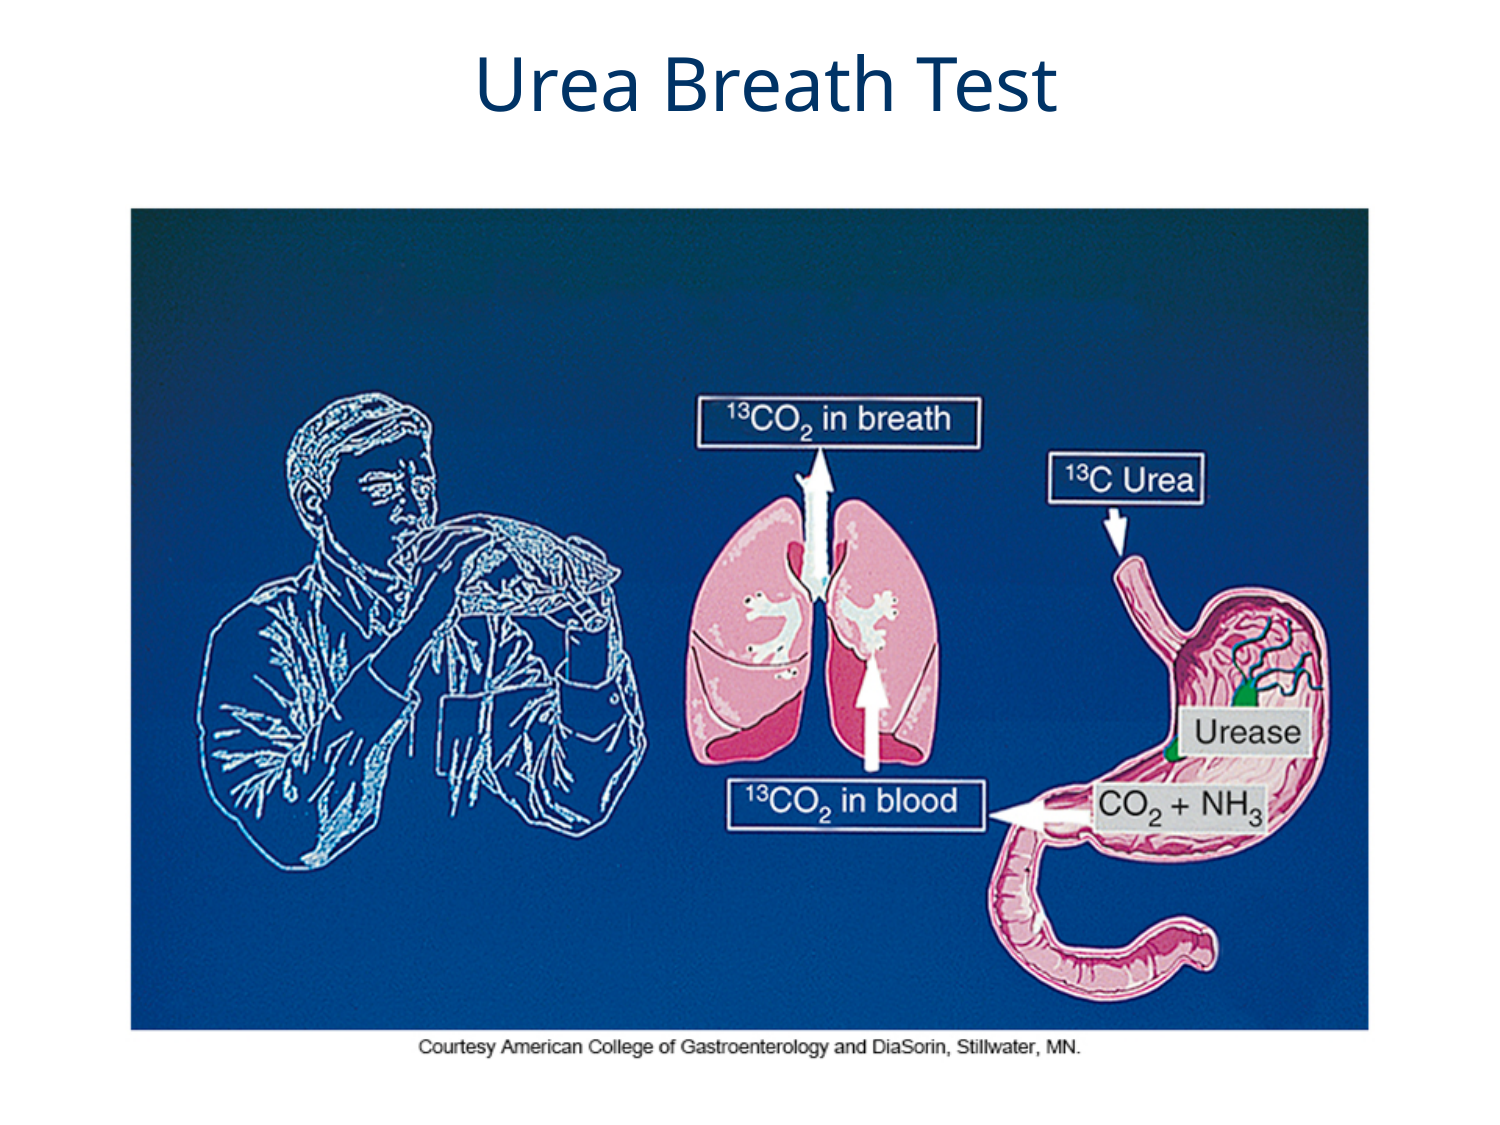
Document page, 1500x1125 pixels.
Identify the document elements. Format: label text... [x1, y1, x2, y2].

title Urea Breath Test [129, 0, 1404, 238]
picture [124, 204, 1376, 1063]
